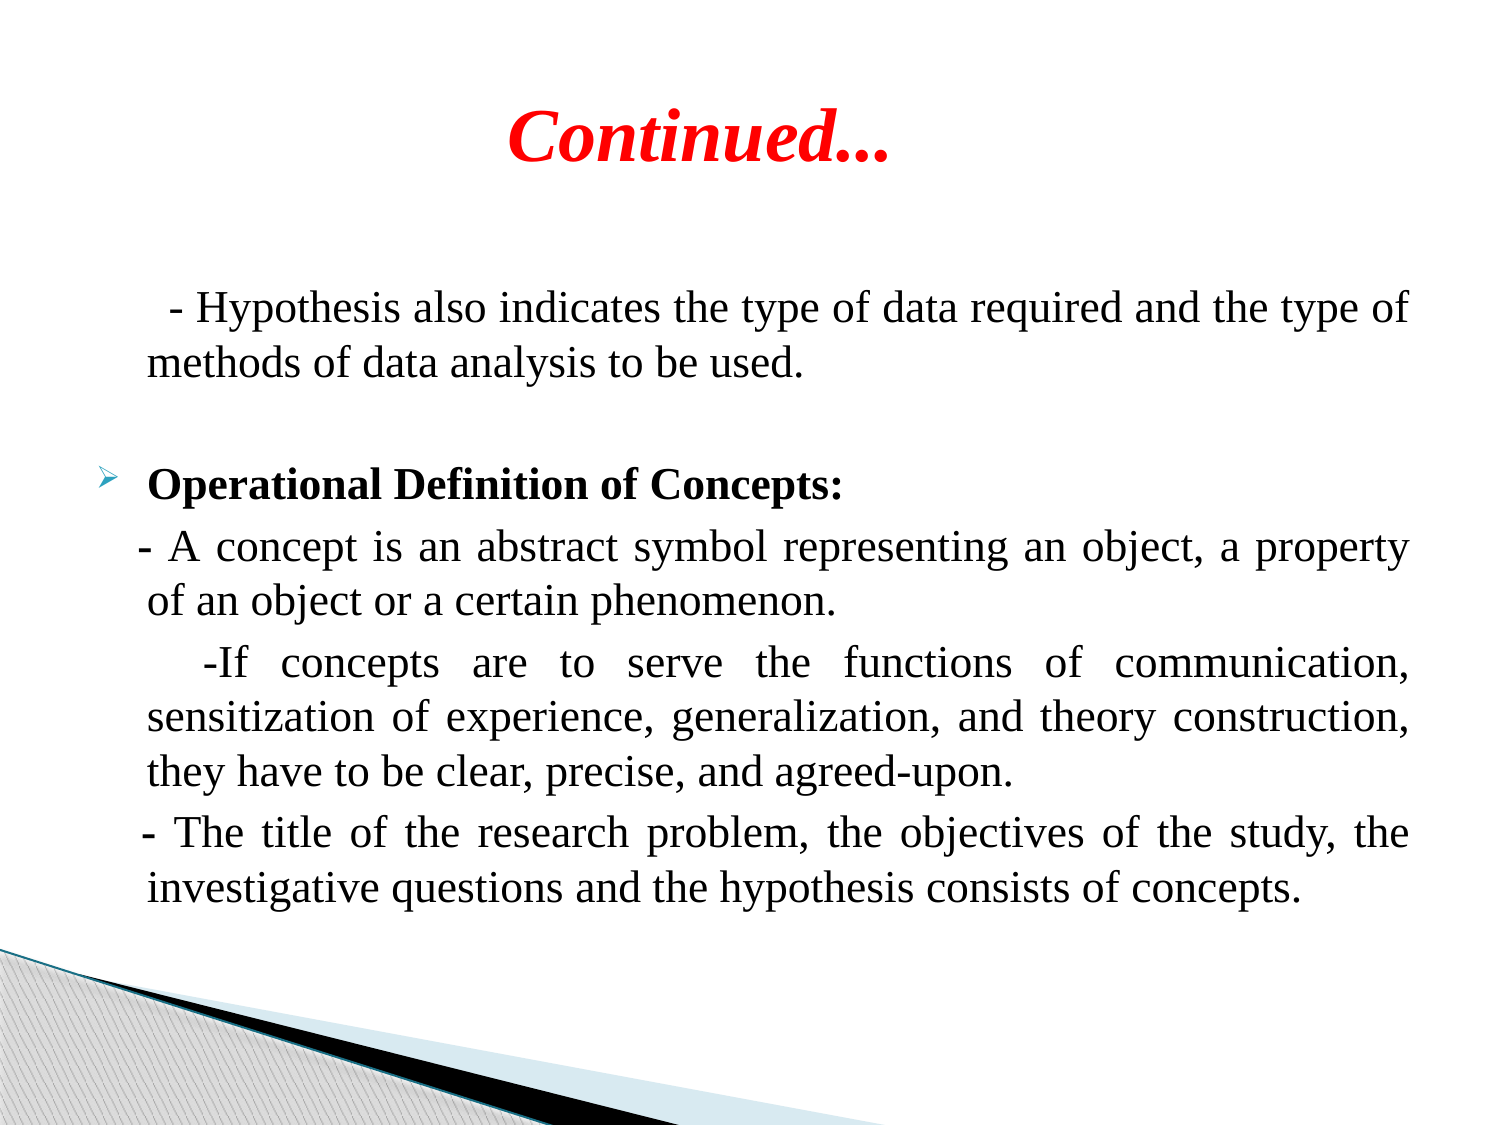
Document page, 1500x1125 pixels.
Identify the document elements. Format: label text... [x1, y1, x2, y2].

title Continued... [75, 78, 1425, 185]
list - Hypothesis also indicates the type of data required and the type of methods of data analysis to be used. Operational Definition of Concepts: - A concept is an abstract symbol representing an object, a property of an object or a certain phenomenon. -If concepts are to serve the functions of communication, sensitization of experience, generalization, and theory construction, they have to be clear, precise, and agreed-upon. - The title of the research problem, the objectives of the study, the investigative questions and the hypothesis consists of concepts. [75, 208, 1425, 986]
